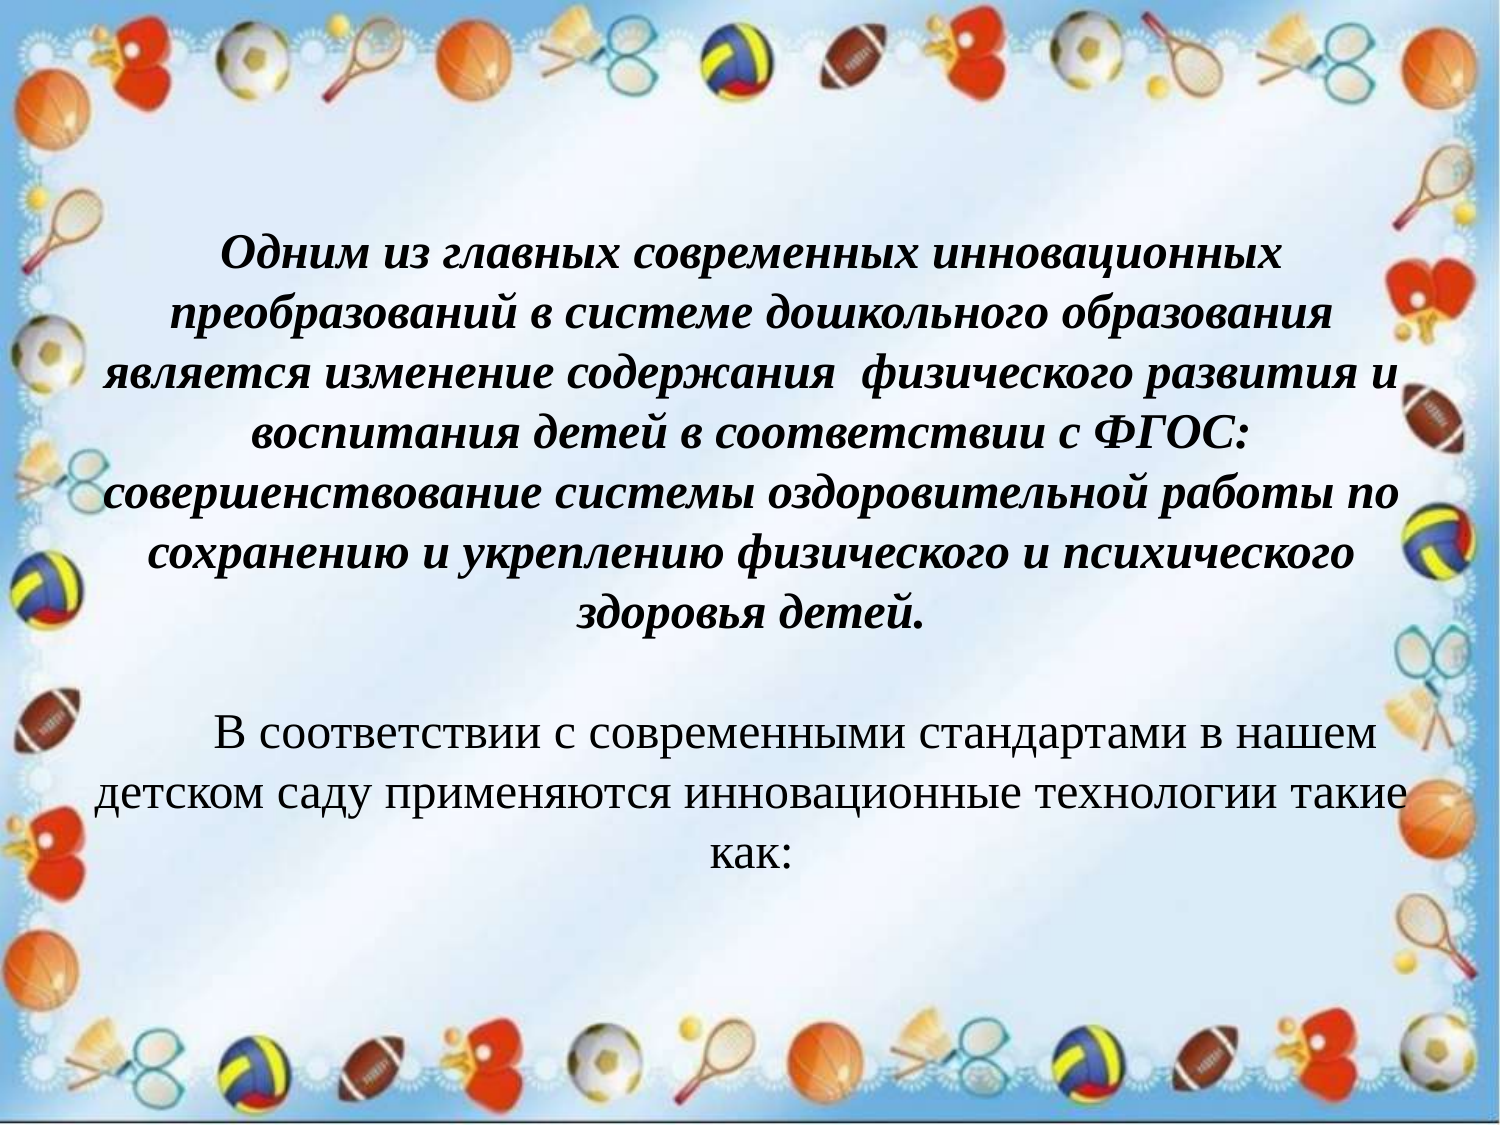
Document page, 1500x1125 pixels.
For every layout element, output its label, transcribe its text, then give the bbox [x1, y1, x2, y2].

picture [0, 0, 1500, 1125]
title Одним из главных современных инновационных преобразований в системе дошкольного образования является изменение содержания физического развития и воспитания детей в соответствии с ФГОС: совершенствование системы оздоровительной работы по сохранению и укреплению физического и психического здоровья детей. В соответствии с современными стандартами в нашем детском саду применяются инновационные технологии такие как: [76, 90, 1427, 1069]
